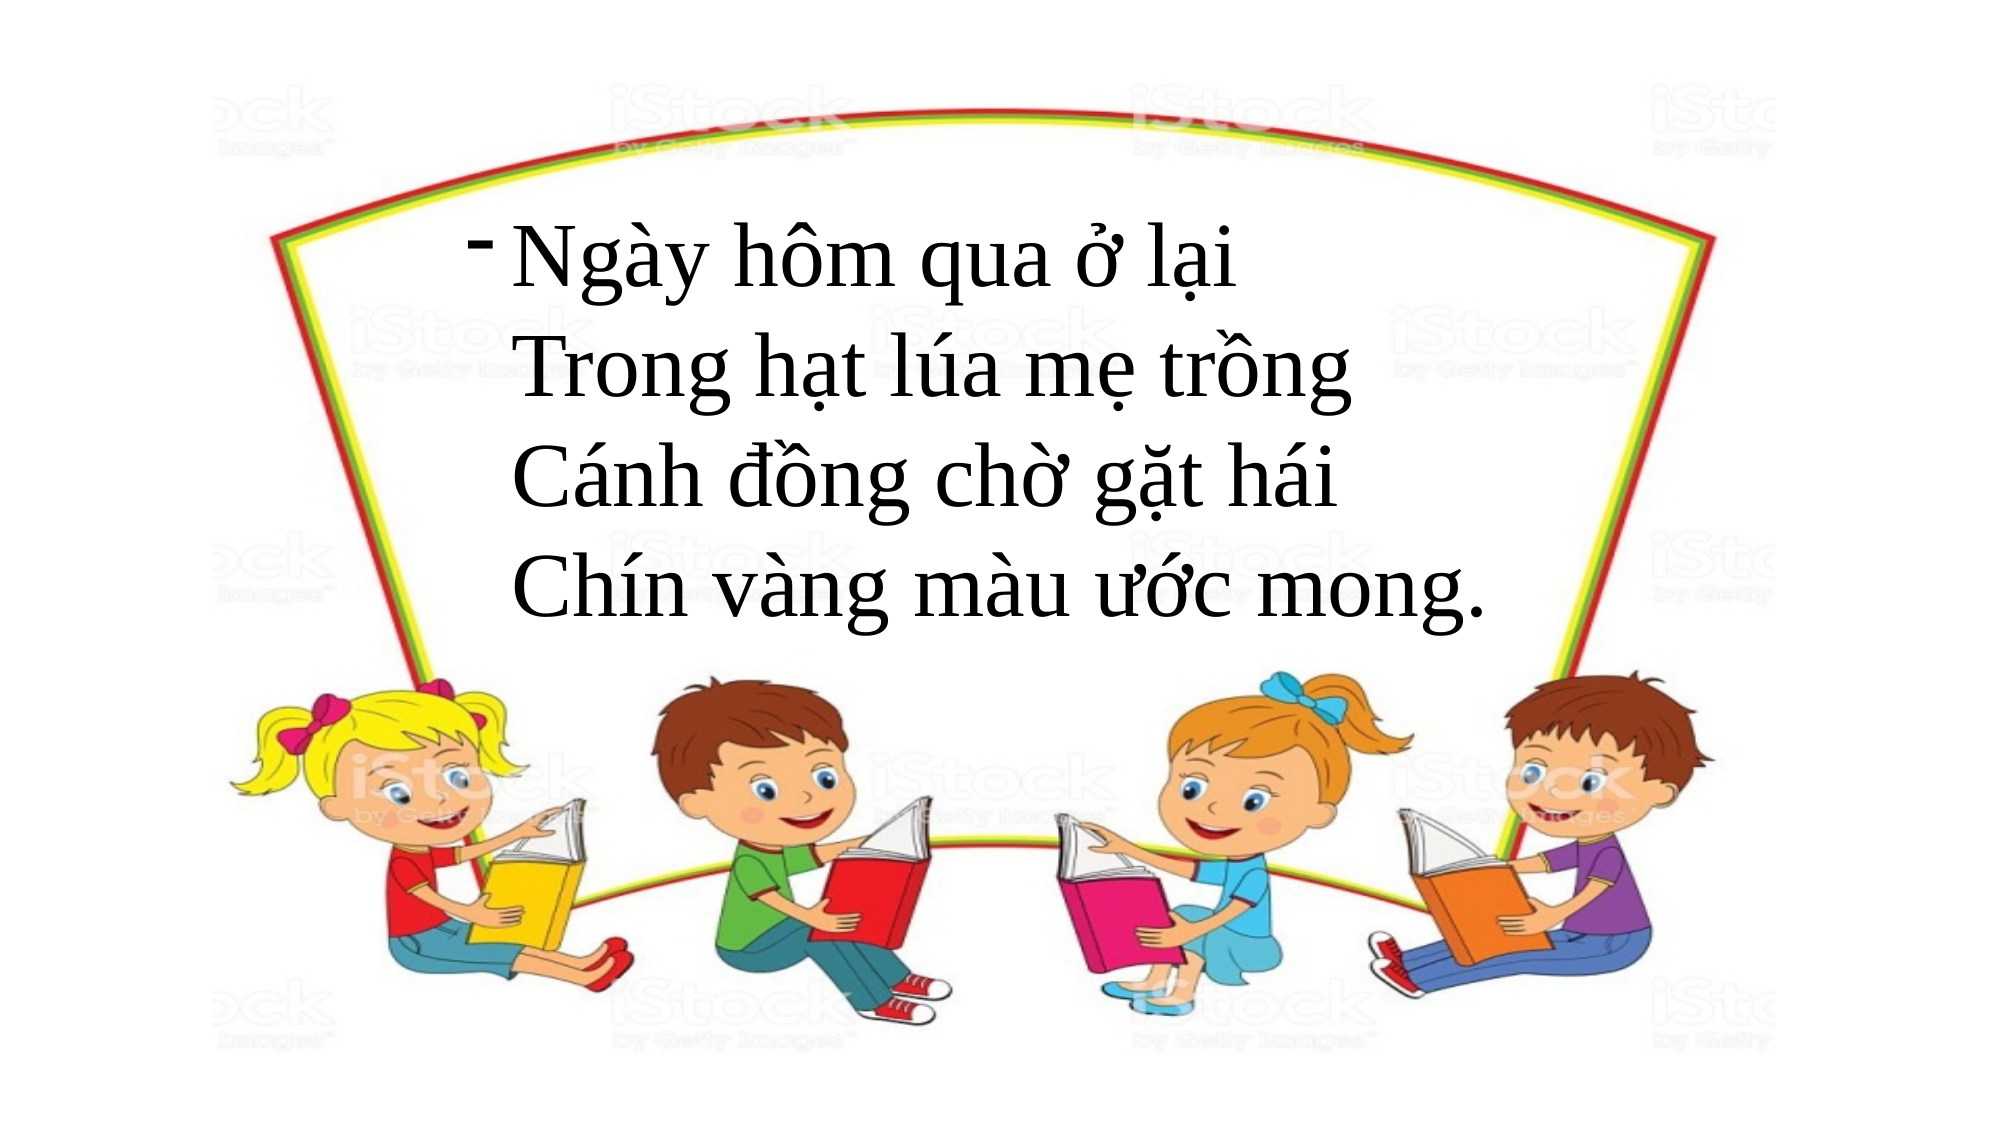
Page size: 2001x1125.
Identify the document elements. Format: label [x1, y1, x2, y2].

picture [212, 1, 1775, 1125]
